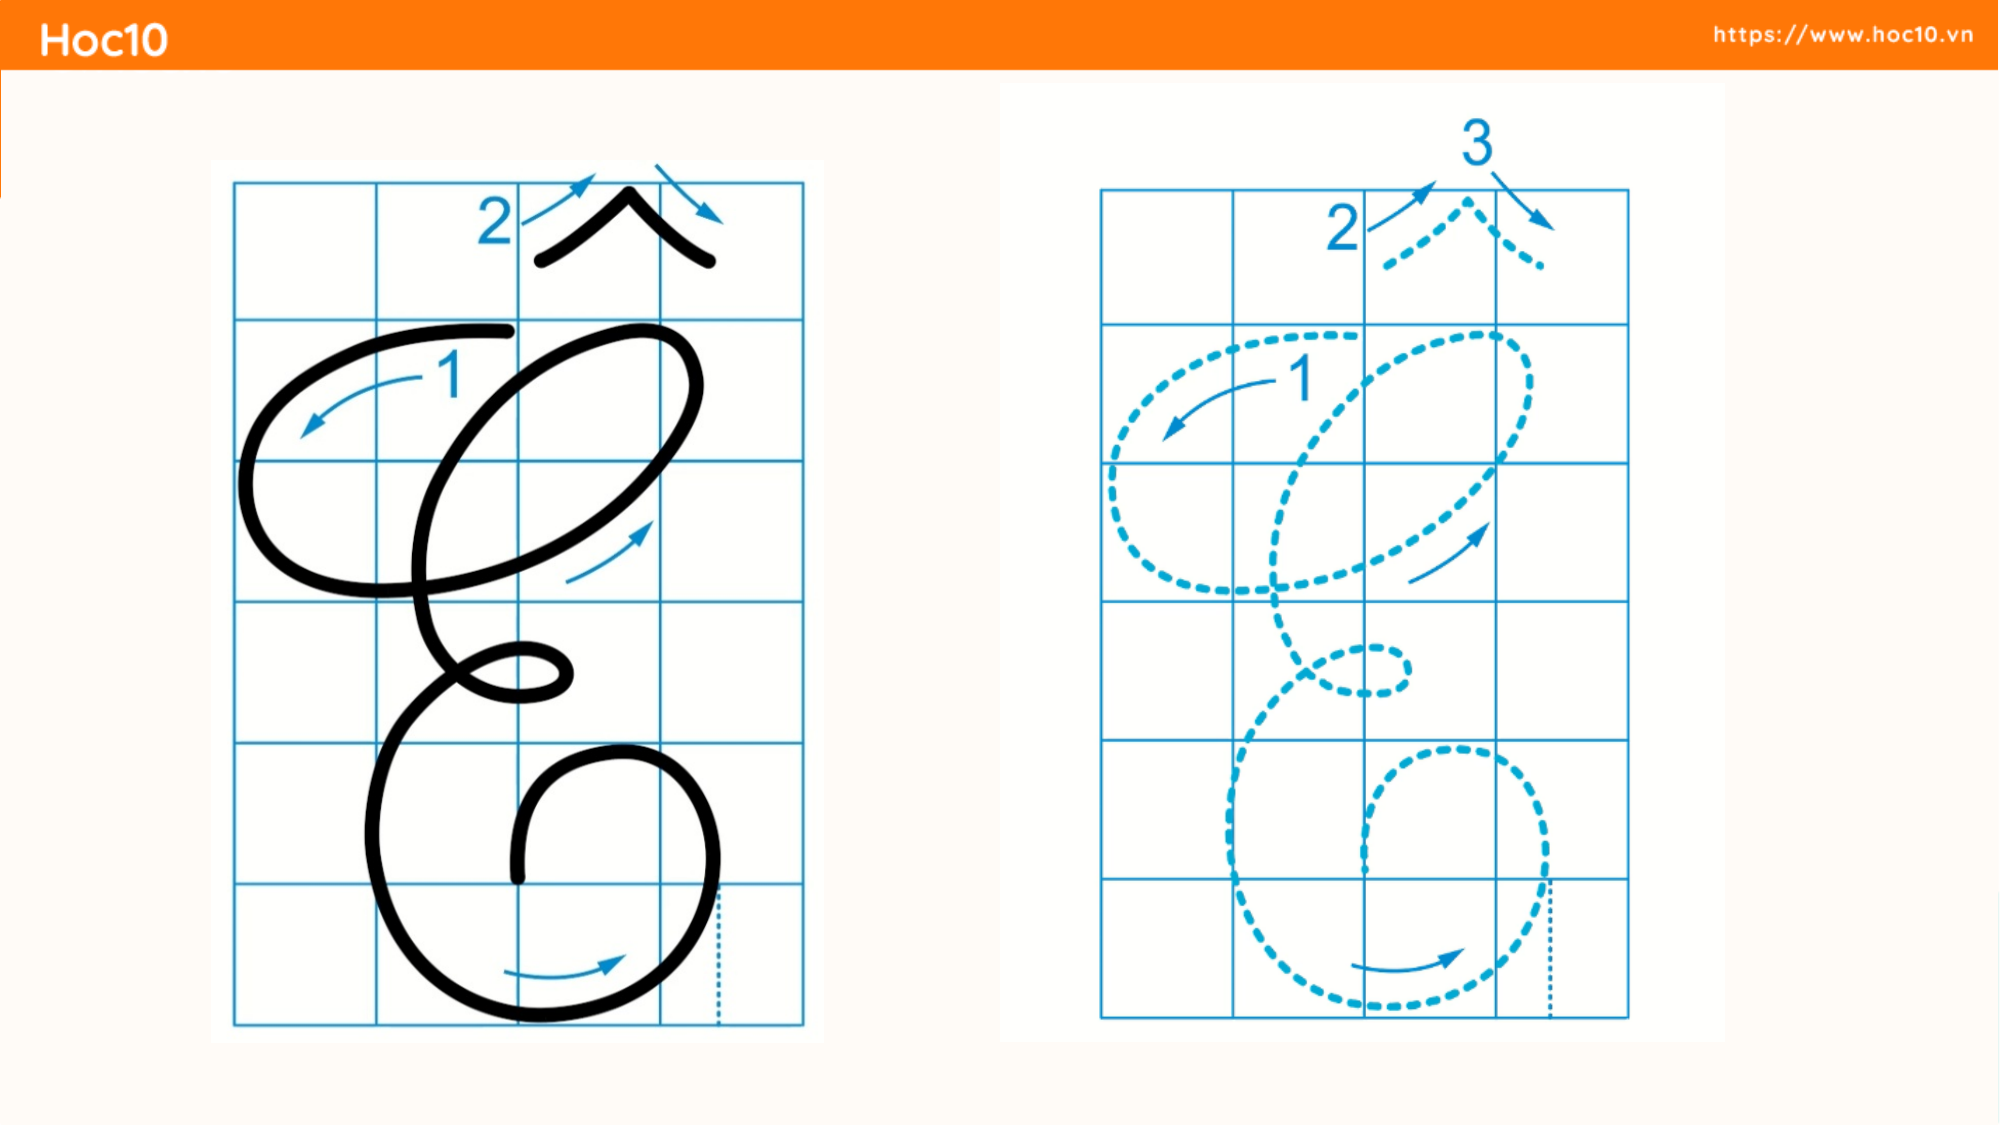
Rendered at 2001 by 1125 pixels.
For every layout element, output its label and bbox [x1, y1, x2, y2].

picture [0, 0, 2001, 1125]
text_box [999, 82, 1725, 1043]
